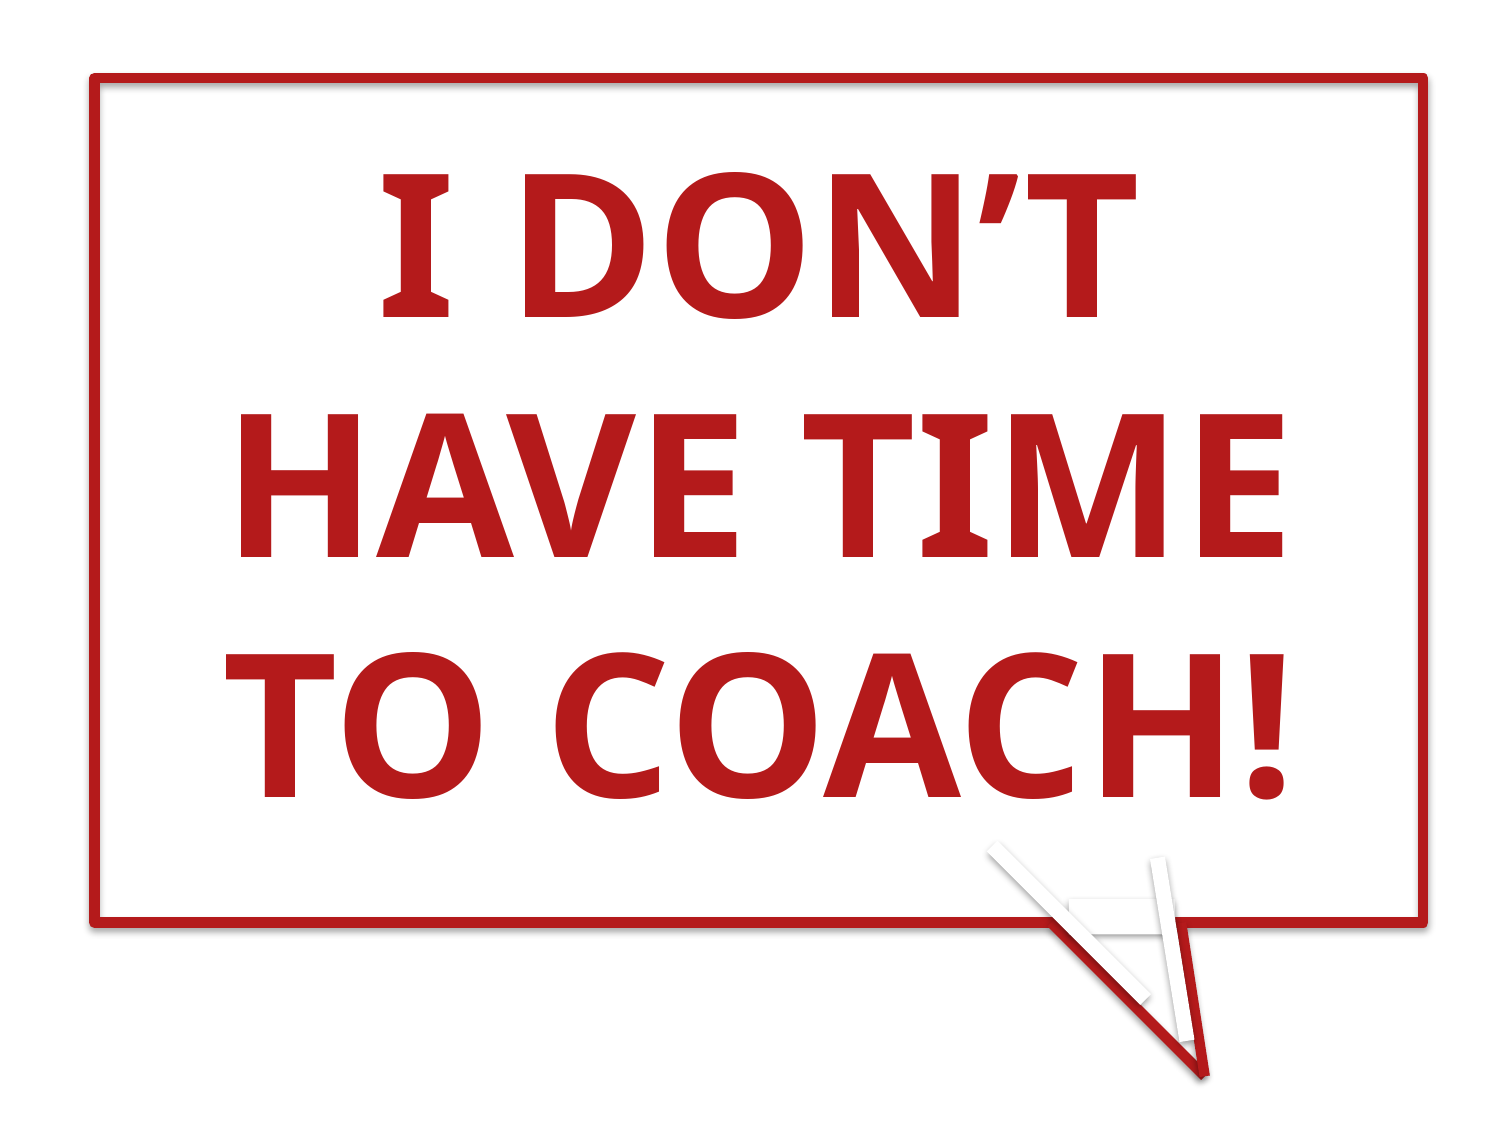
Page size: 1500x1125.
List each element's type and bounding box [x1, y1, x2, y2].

text_box [94, 77, 1424, 923]
text_box [1157, 857, 1188, 1042]
text_box [991, 845, 1146, 1000]
text_box [1180, 922, 1205, 1077]
text_box [1050, 922, 1175, 1077]
